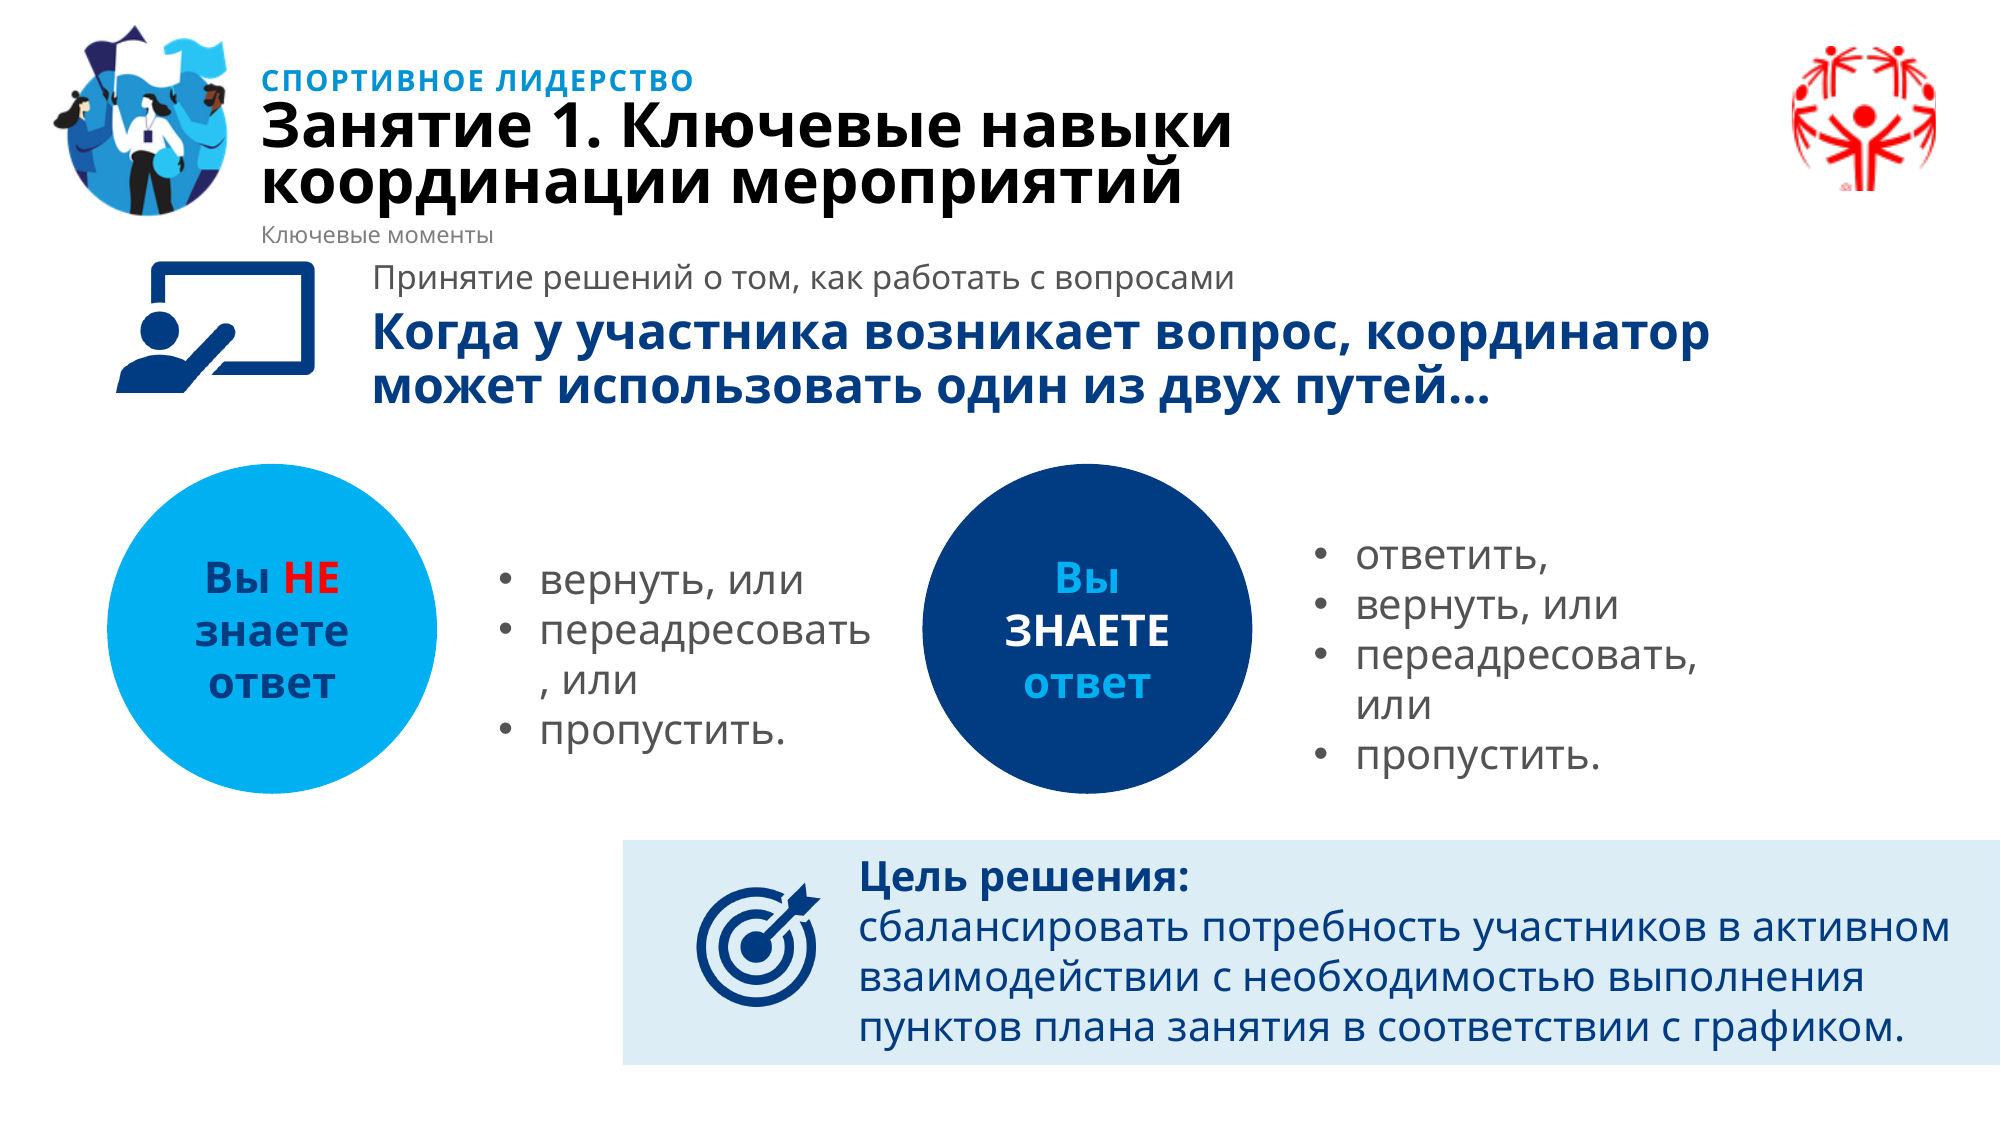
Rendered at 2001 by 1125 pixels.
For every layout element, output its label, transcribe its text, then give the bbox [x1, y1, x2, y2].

text_box [105, 217, 325, 437]
text_box Вы НЕ знаете ответ [106, 462, 439, 795]
text_box ответить, вернуть, или переадресовать, или пропустить. [1283, 520, 1781, 786]
text_box Когда у участника возникает вопрос, координатор может использовать один из двух путей… [356, 298, 1781, 437]
picture [32, 6, 260, 235]
text_box Вы ЗНАЕТЕ ответ [921, 462, 1254, 795]
list Ключевые моменты [245, 215, 784, 256]
text_box [622, 839, 2000, 1066]
text_box Цель решения: сбалансировать потребность участников в активном взаимодействии с необходимостью выполнения пунктов плана занятия в соответствии с графиком. [843, 841, 1970, 1057]
text_box вернуть, или переадресовать, или пропустить. [468, 545, 891, 761]
picture [683, 869, 834, 1020]
text_box Занятие 1. Ключевые навыки координации мероприятий [245, 95, 1653, 172]
list Принятие решений о том, как работать с вопросами [356, 253, 1572, 294]
